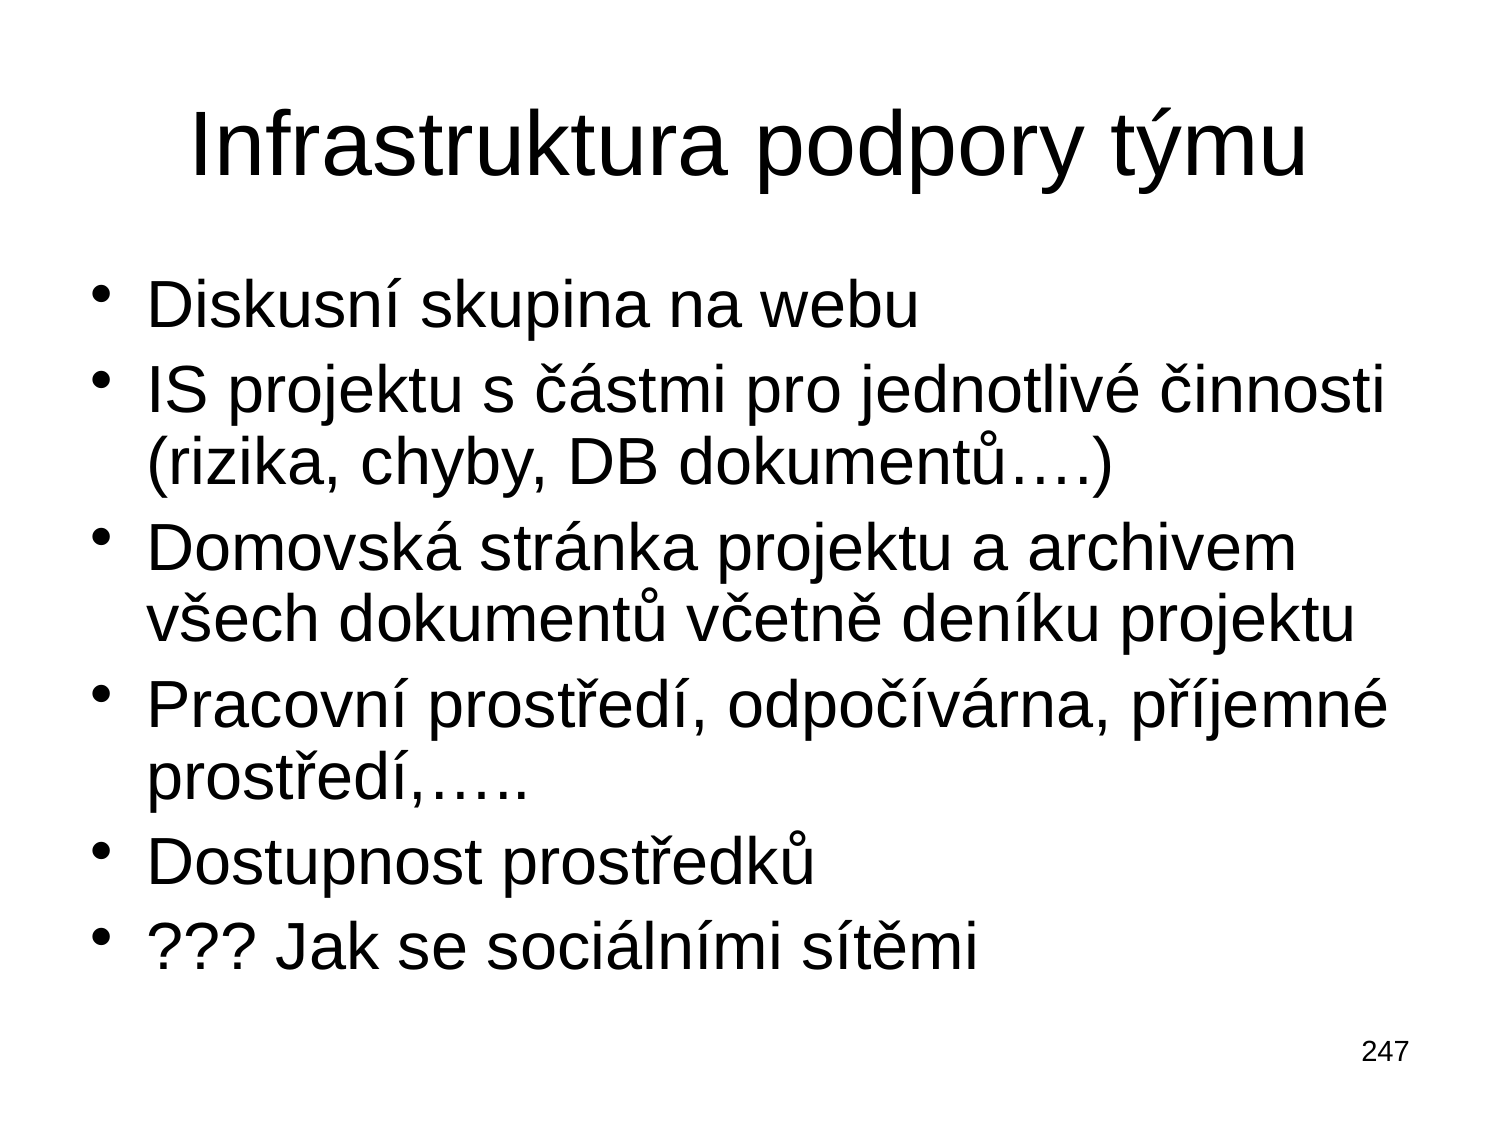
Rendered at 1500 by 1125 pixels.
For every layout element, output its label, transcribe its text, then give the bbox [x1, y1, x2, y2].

slide_number 247 [1074, 1024, 1426, 1103]
title Infrastruktura podpory týmu [74, 44, 1426, 233]
list Diskusní skupina na webu IS projektu s částmi pro jednotlivé činnosti (rizika, chyby, DB dokumentů….) Domovská stránka projektu a archivem všech dokumentů včetně deníku projektu Pracovní prostředí, odpočívárna, příjemné prostředí,….. Dostupnost prostředků ??? Jak se sociálními sítěmi [74, 262, 1426, 1006]
